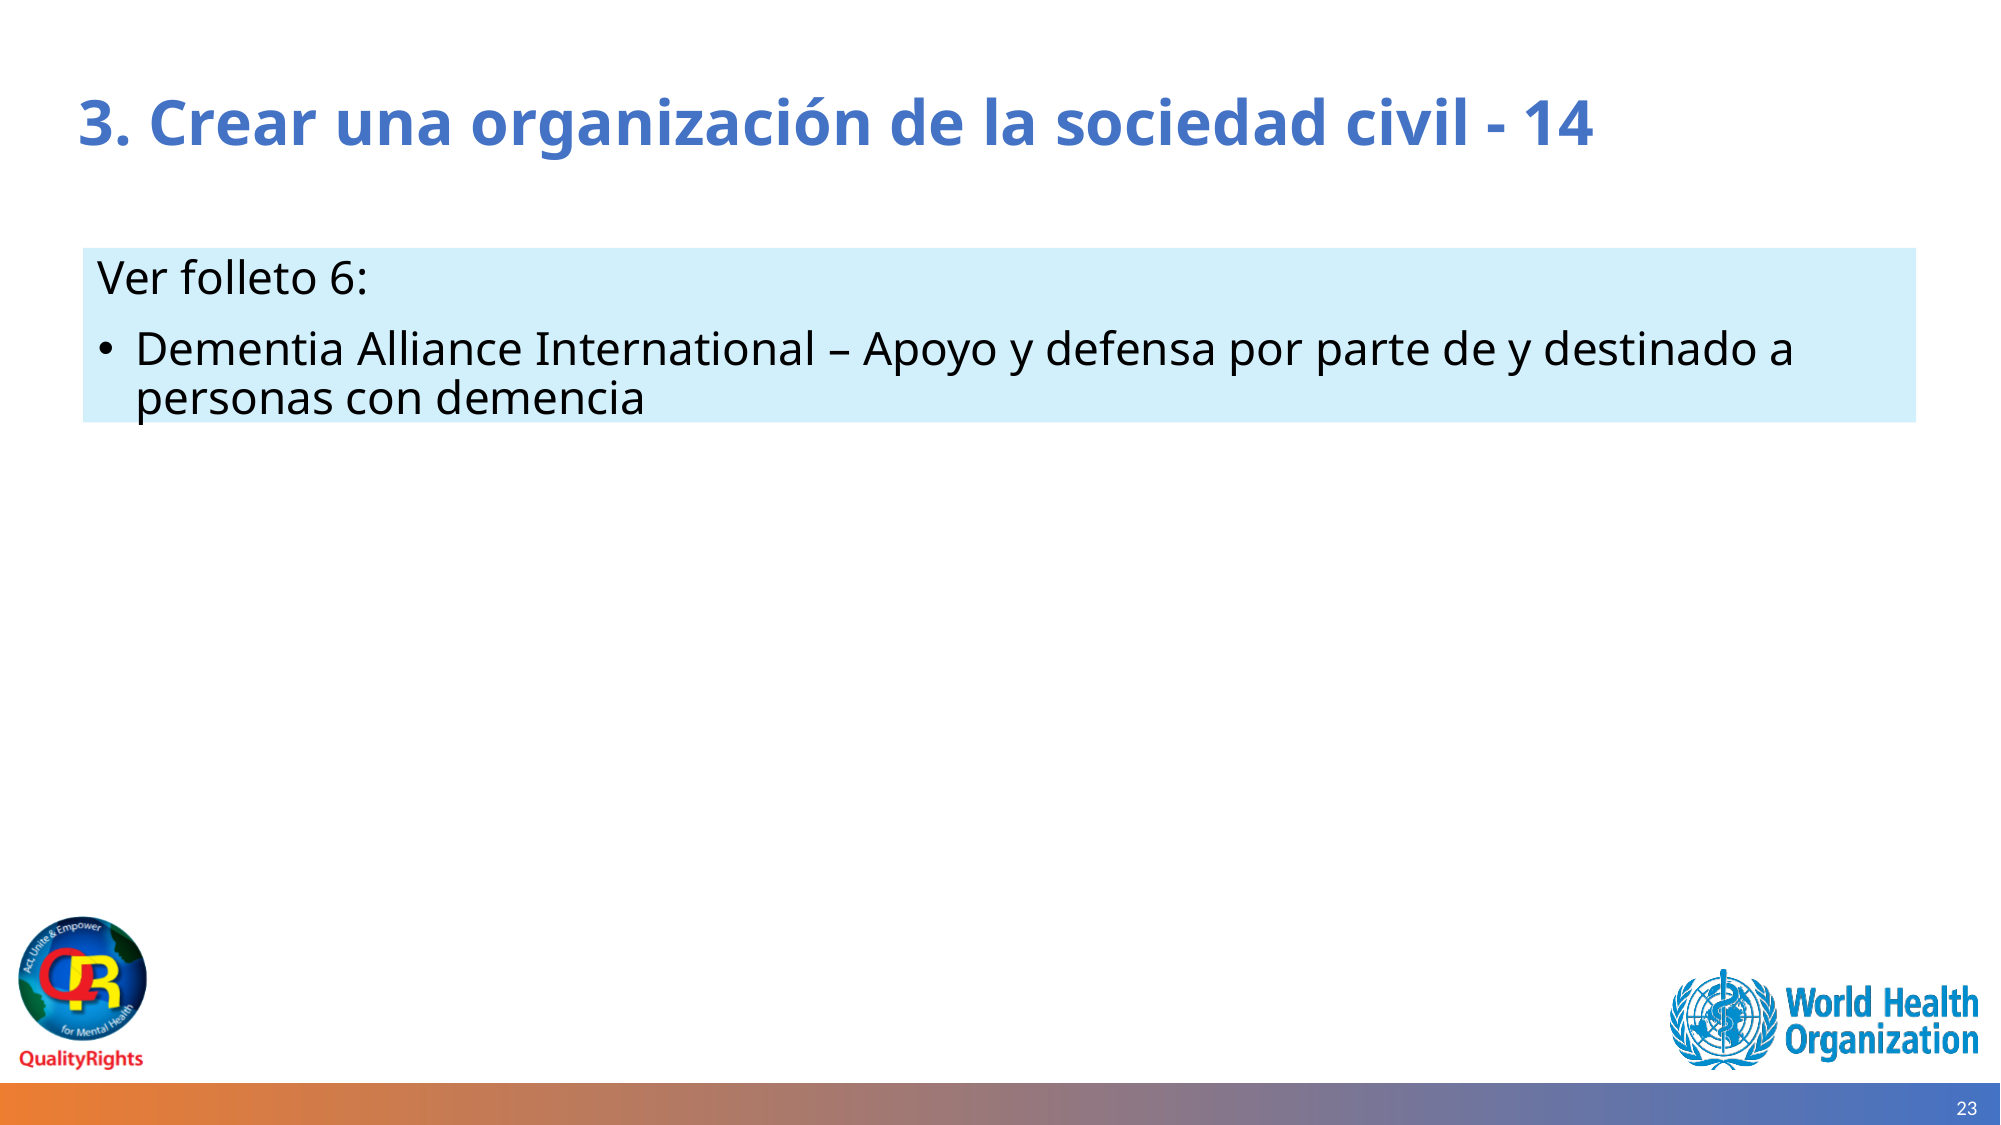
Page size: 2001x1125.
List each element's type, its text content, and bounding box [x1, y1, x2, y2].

picture [1682, 1004, 1749, 1060]
picture [1691, 1030, 1700, 1041]
picture [1725, 1041, 1747, 1054]
title 3. Crear una organización de la sociedad civil - 14 [63, 84, 1671, 156]
picture [1731, 980, 1747, 992]
picture [1706, 1037, 1722, 1046]
picture [1689, 992, 1700, 1025]
list Ver folleto 6: Dementia Alliance International – Apoyo y defensa por parte de y destinado a personas con demencia [83, 247, 1917, 423]
picture [1711, 995, 1721, 1005]
picture [1711, 1030, 1721, 1038]
picture [1701, 1042, 1722, 1054]
picture [1703, 1003, 1712, 1016]
picture [1738, 1022, 1743, 1031]
picture [1670, 1031, 1715, 1070]
picture [1670, 969, 1720, 1010]
picture [1727, 969, 1978, 1070]
picture [0, 899, 162, 1083]
picture [1735, 1002, 1743, 1011]
picture [1716, 1064, 1731, 1070]
picture [1958, 1000, 1962, 1012]
picture [1696, 994, 1708, 1025]
picture [1703, 1018, 1711, 1030]
picture [1701, 980, 1720, 992]
